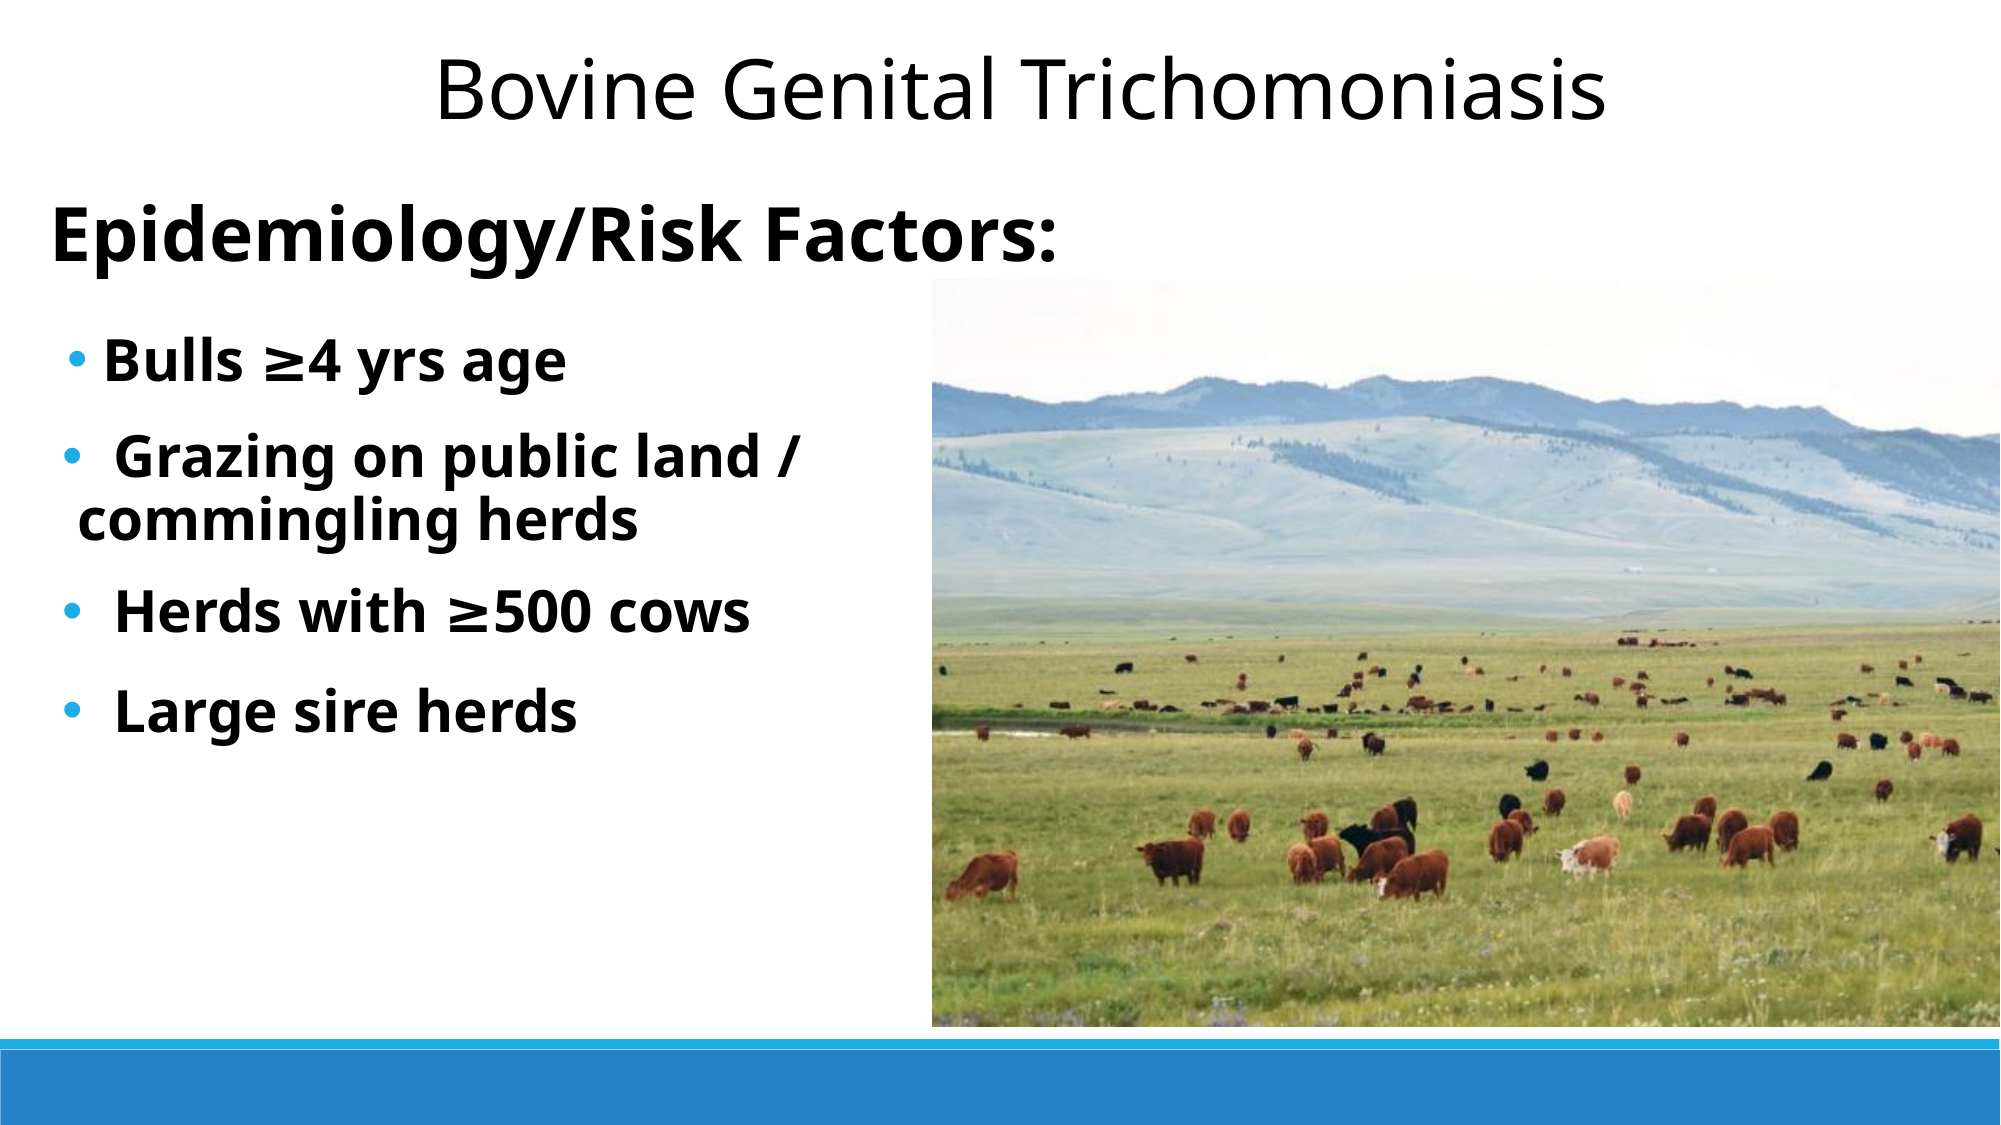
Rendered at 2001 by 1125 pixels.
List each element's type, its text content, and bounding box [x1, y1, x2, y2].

text_box Epidemiology/Risk Factors: [34, 179, 1075, 284]
text_box Grazing on public land / commingling herds Herds with ≥500 cows Large sire herds [47, 419, 928, 827]
text_box Bovine Genital Trichomoniasis [419, 28, 1626, 144]
text_box Bulls ≥4 yrs age [52, 323, 928, 419]
picture [931, 278, 2000, 1028]
